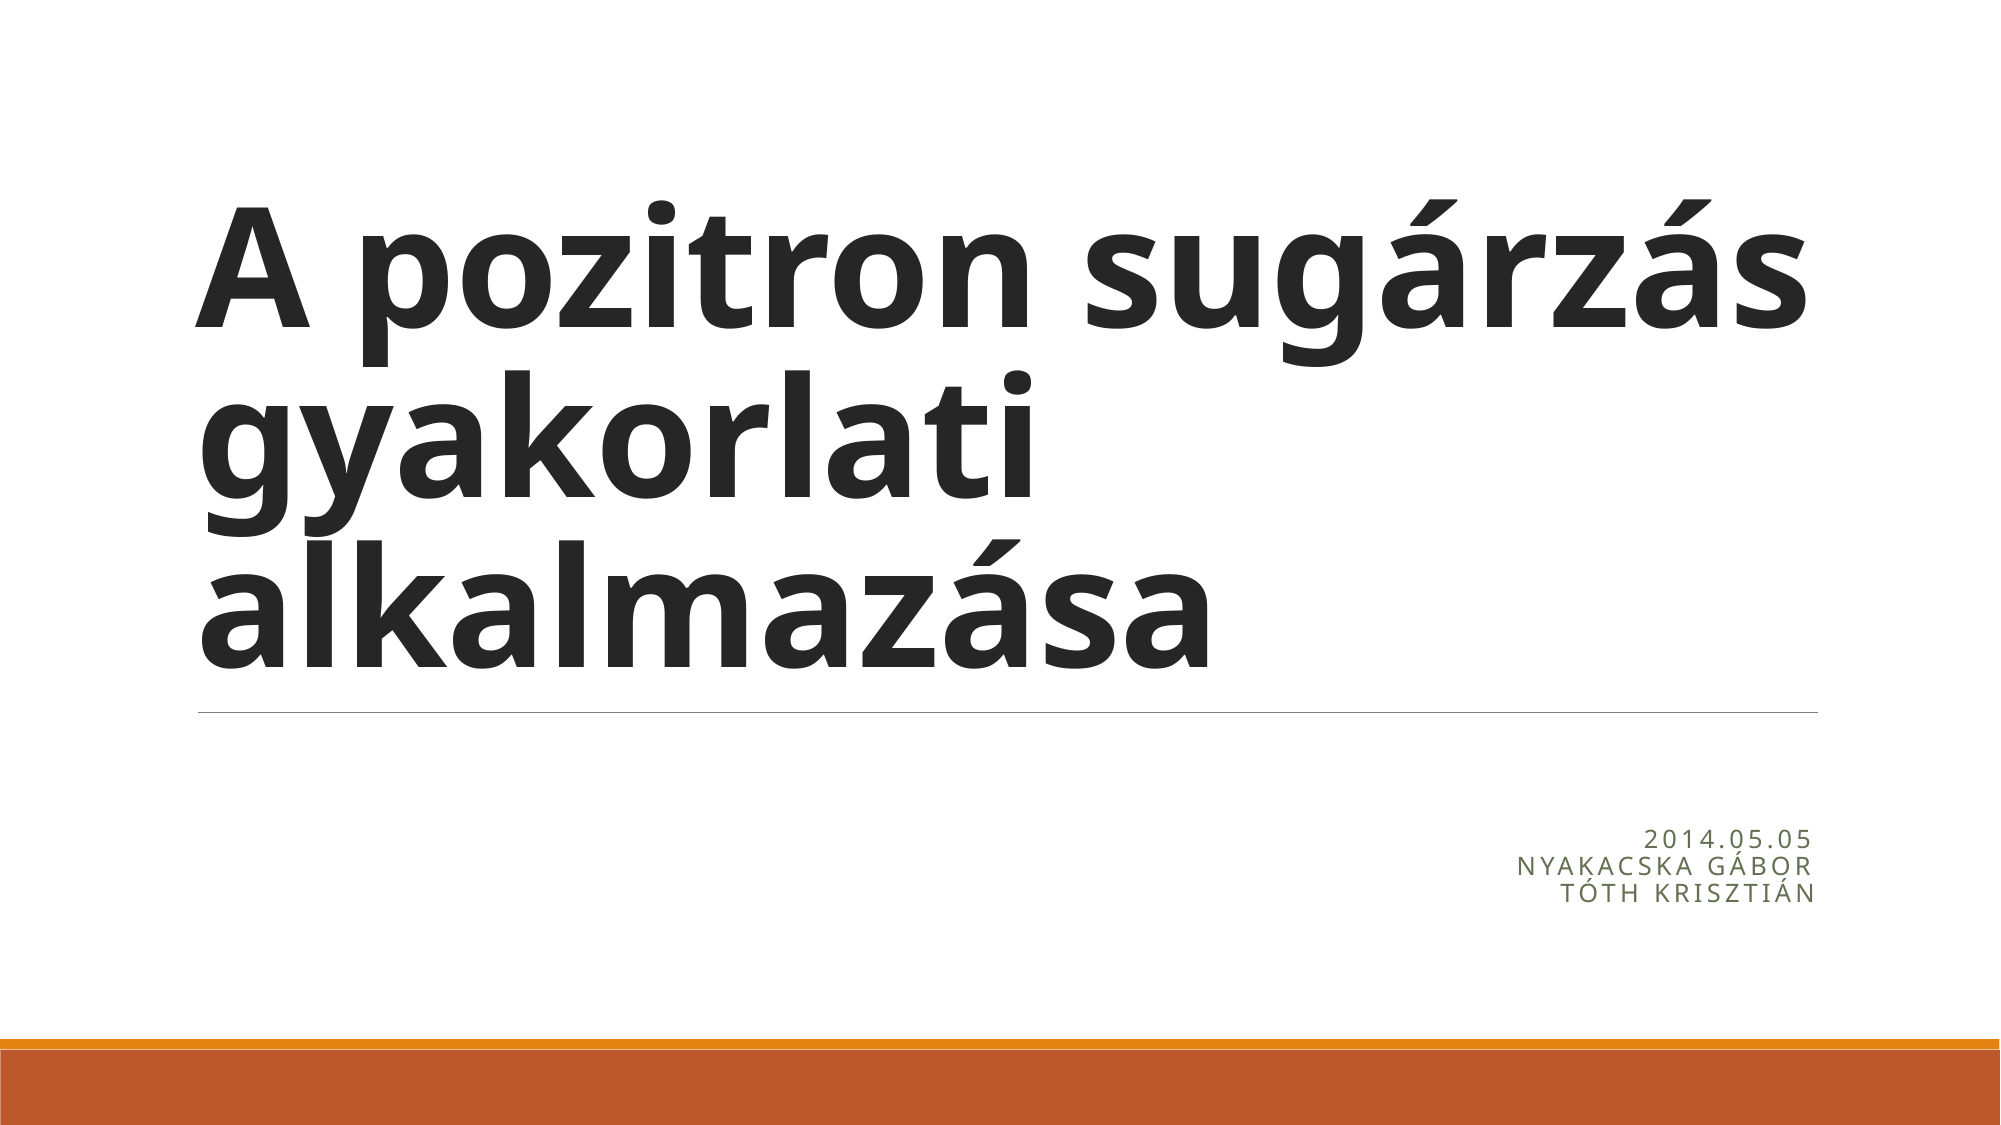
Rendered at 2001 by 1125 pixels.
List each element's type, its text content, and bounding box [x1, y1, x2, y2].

title A pozitron sugárzás gyakorlati alkalmazása [180, 124, 1830, 710]
subtitle 2014.05.05 Nyakacska Gábor Tóth Krisztián [180, 730, 1831, 919]
